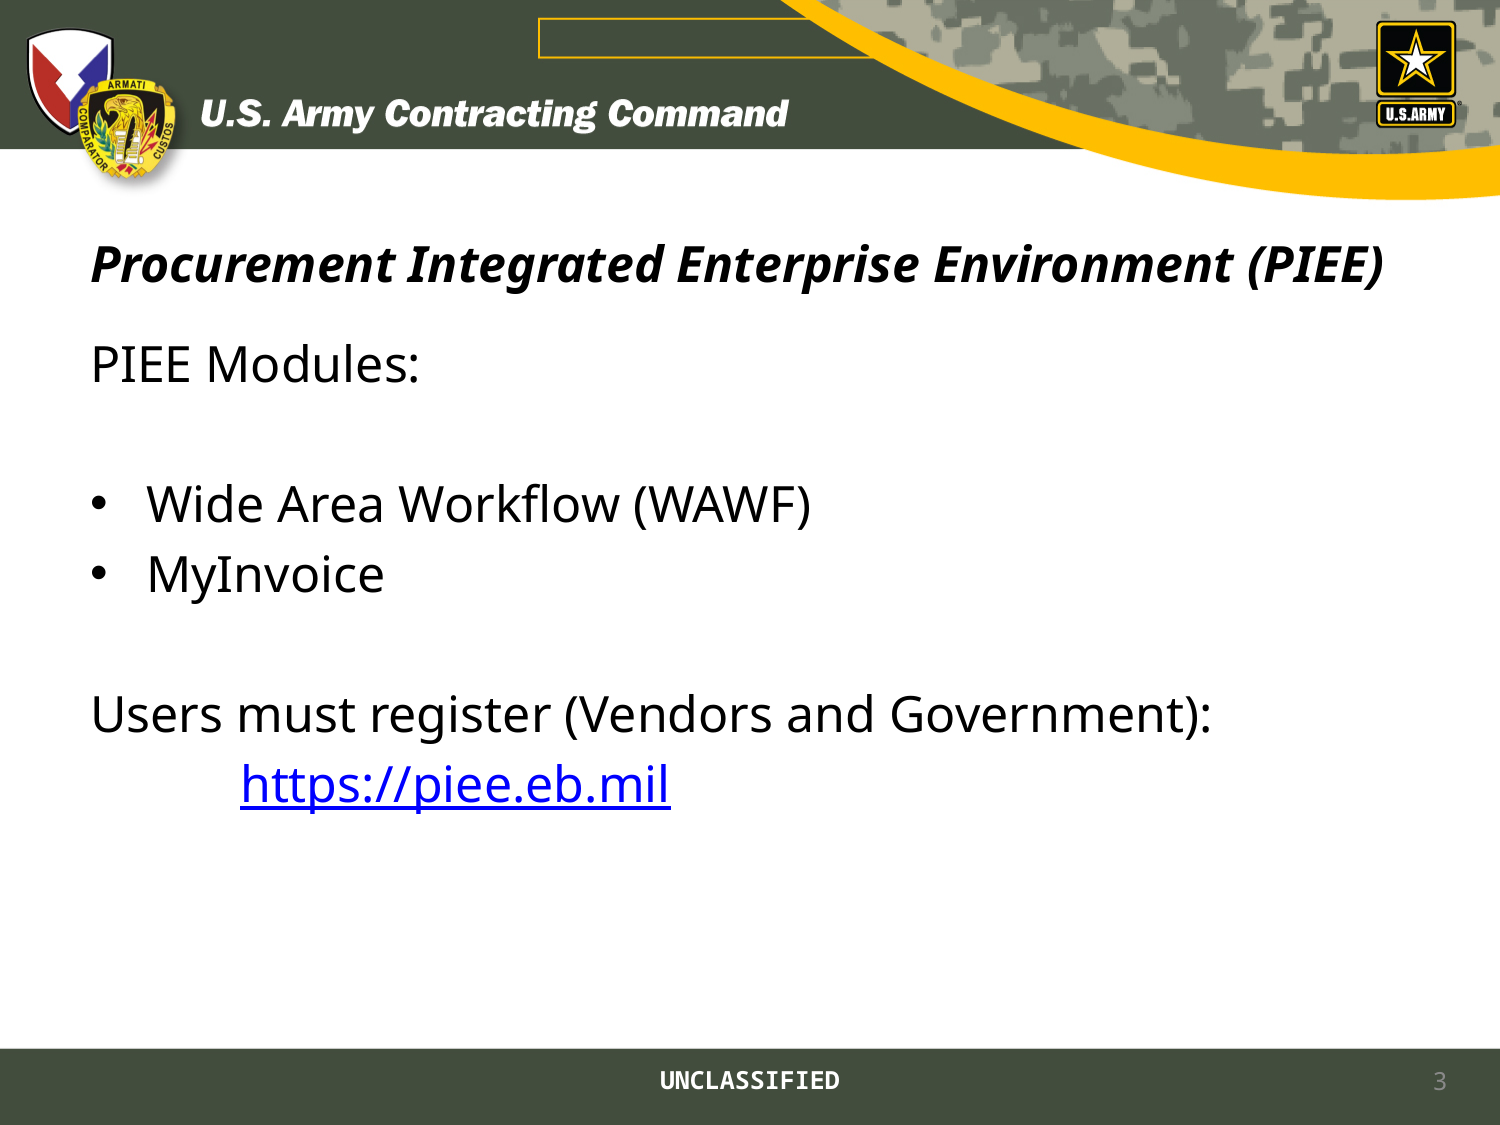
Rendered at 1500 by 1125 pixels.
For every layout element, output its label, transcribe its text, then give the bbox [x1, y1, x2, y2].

footer UNCLASSIFIED [37, 1050, 1463, 1110]
slide_number 3 [1112, 1052, 1463, 1113]
title Procurement Integrated Enterprise Environment (PIEE) [74, 212, 1426, 313]
list PIEE Modules: Wide Area Workflow (WAWF) MyInvoice Users must register (Vendors and Government): https://piee.eb.mil [74, 324, 1426, 956]
picture [0, 0, 1500, 1125]
